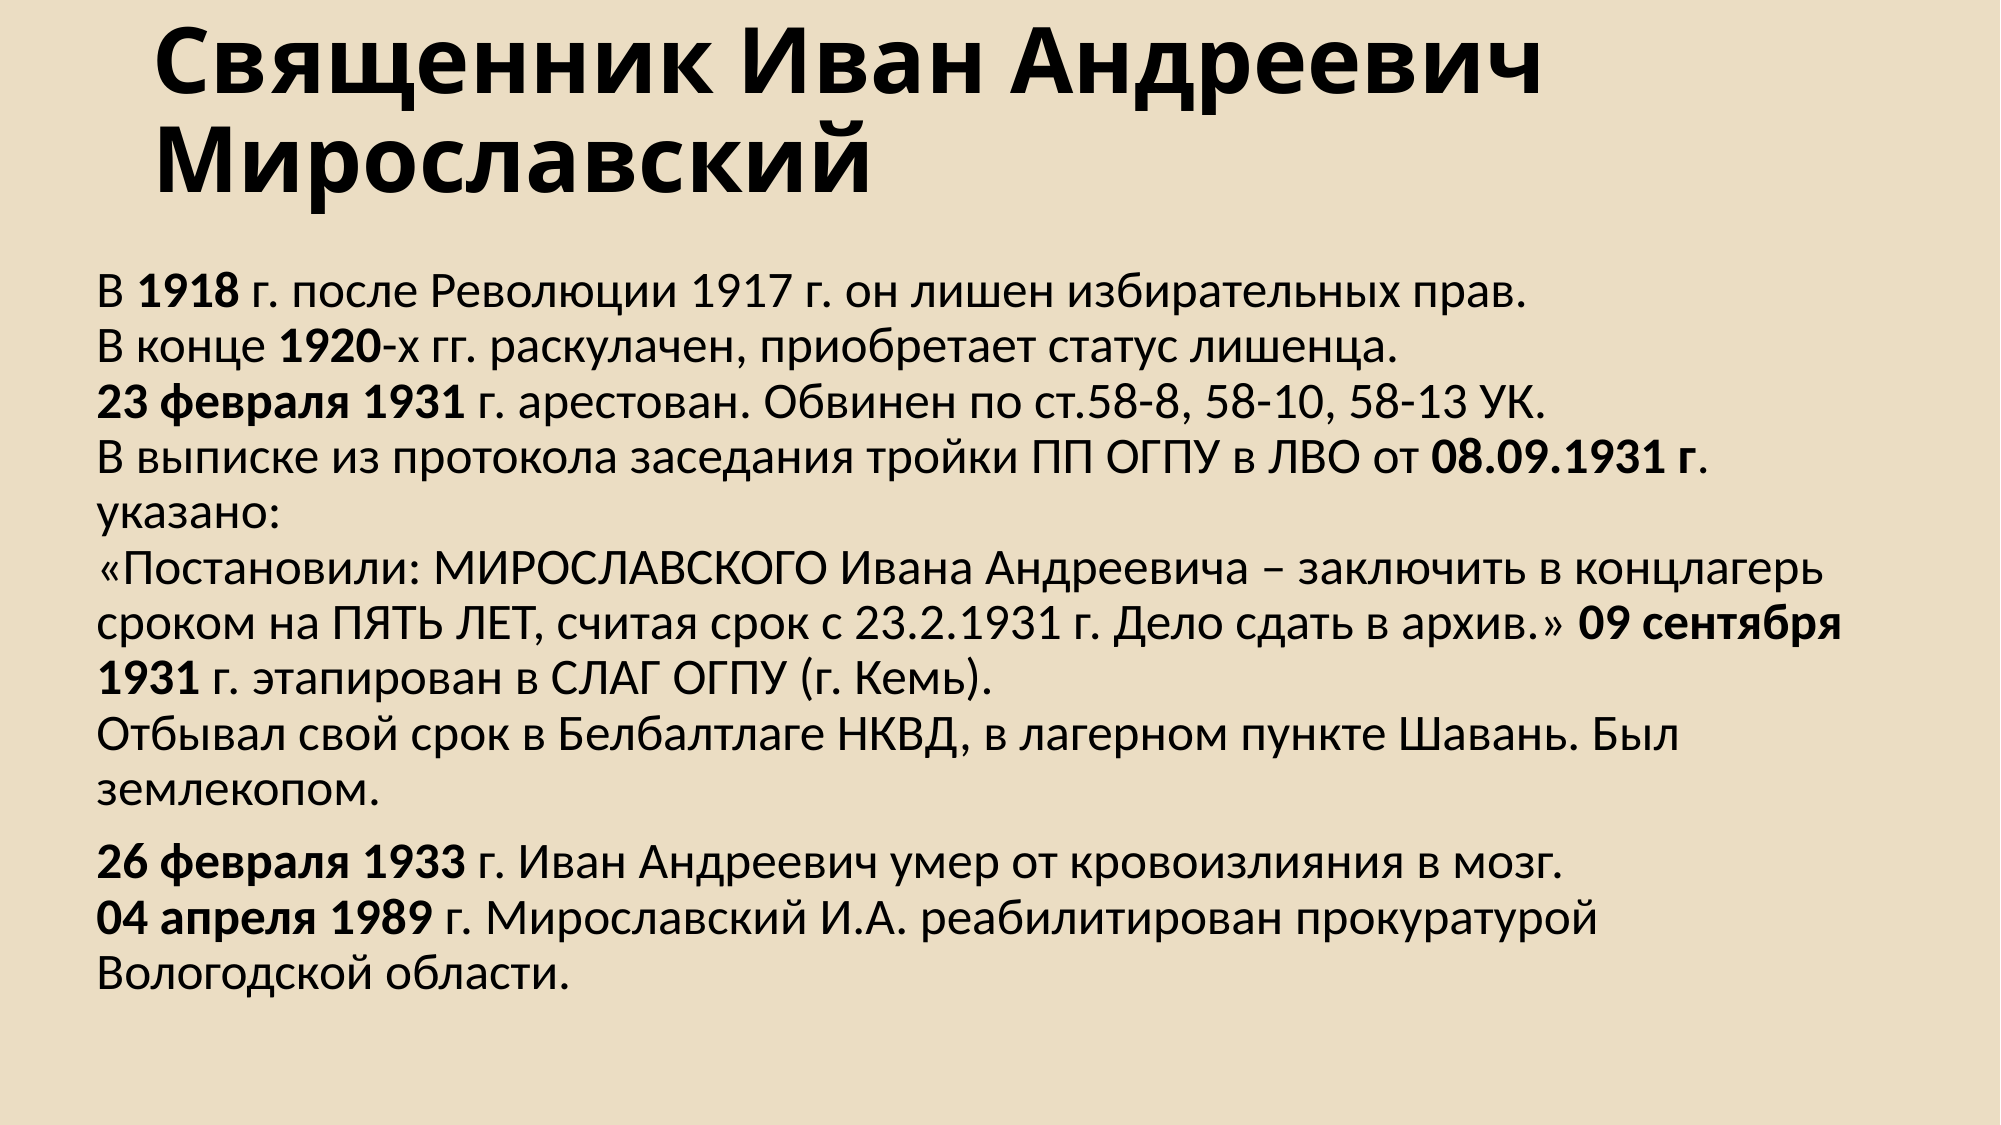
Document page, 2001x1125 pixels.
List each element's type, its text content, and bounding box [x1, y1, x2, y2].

title Священник Иван Андреевич Мирославский [137, 59, 1863, 176]
list В 1918 г. после Революции 1917 г. он лишен избирательных прав. В конце 1920-х гг. раскулачен, приобретает статус лишенца. 23 февраля 1931 г. арестован. Обвинен по ст.58-8, 58-10, 58-13 УК. В выписке из протокола заседания тройки ПП ОГПУ в ЛВО от 08.09.1931 г. указано: «Постановили: МИРОСЛАВСКОГО Ивана Андреевича – заключить в концлагерь сроком на ПЯТЬ ЛЕТ, считая срок с 23.2.1931 г. Дело сдать в архив.» 09 сентября 1931 г. этапирован в СЛАГ ОГПУ (г. Кемь). Отбывал свой срок в Белбалтлаге НКВД, в лагерном пункте Шавань. Был землекопом. 26 февраля 1933 г. Иван Андреевич умер от кровоизлияния в мозг. 04 апреля 1989 г. Мирославский И.А. реабилитирован прокуратурой Вологодской области. [81, 176, 1863, 1014]
